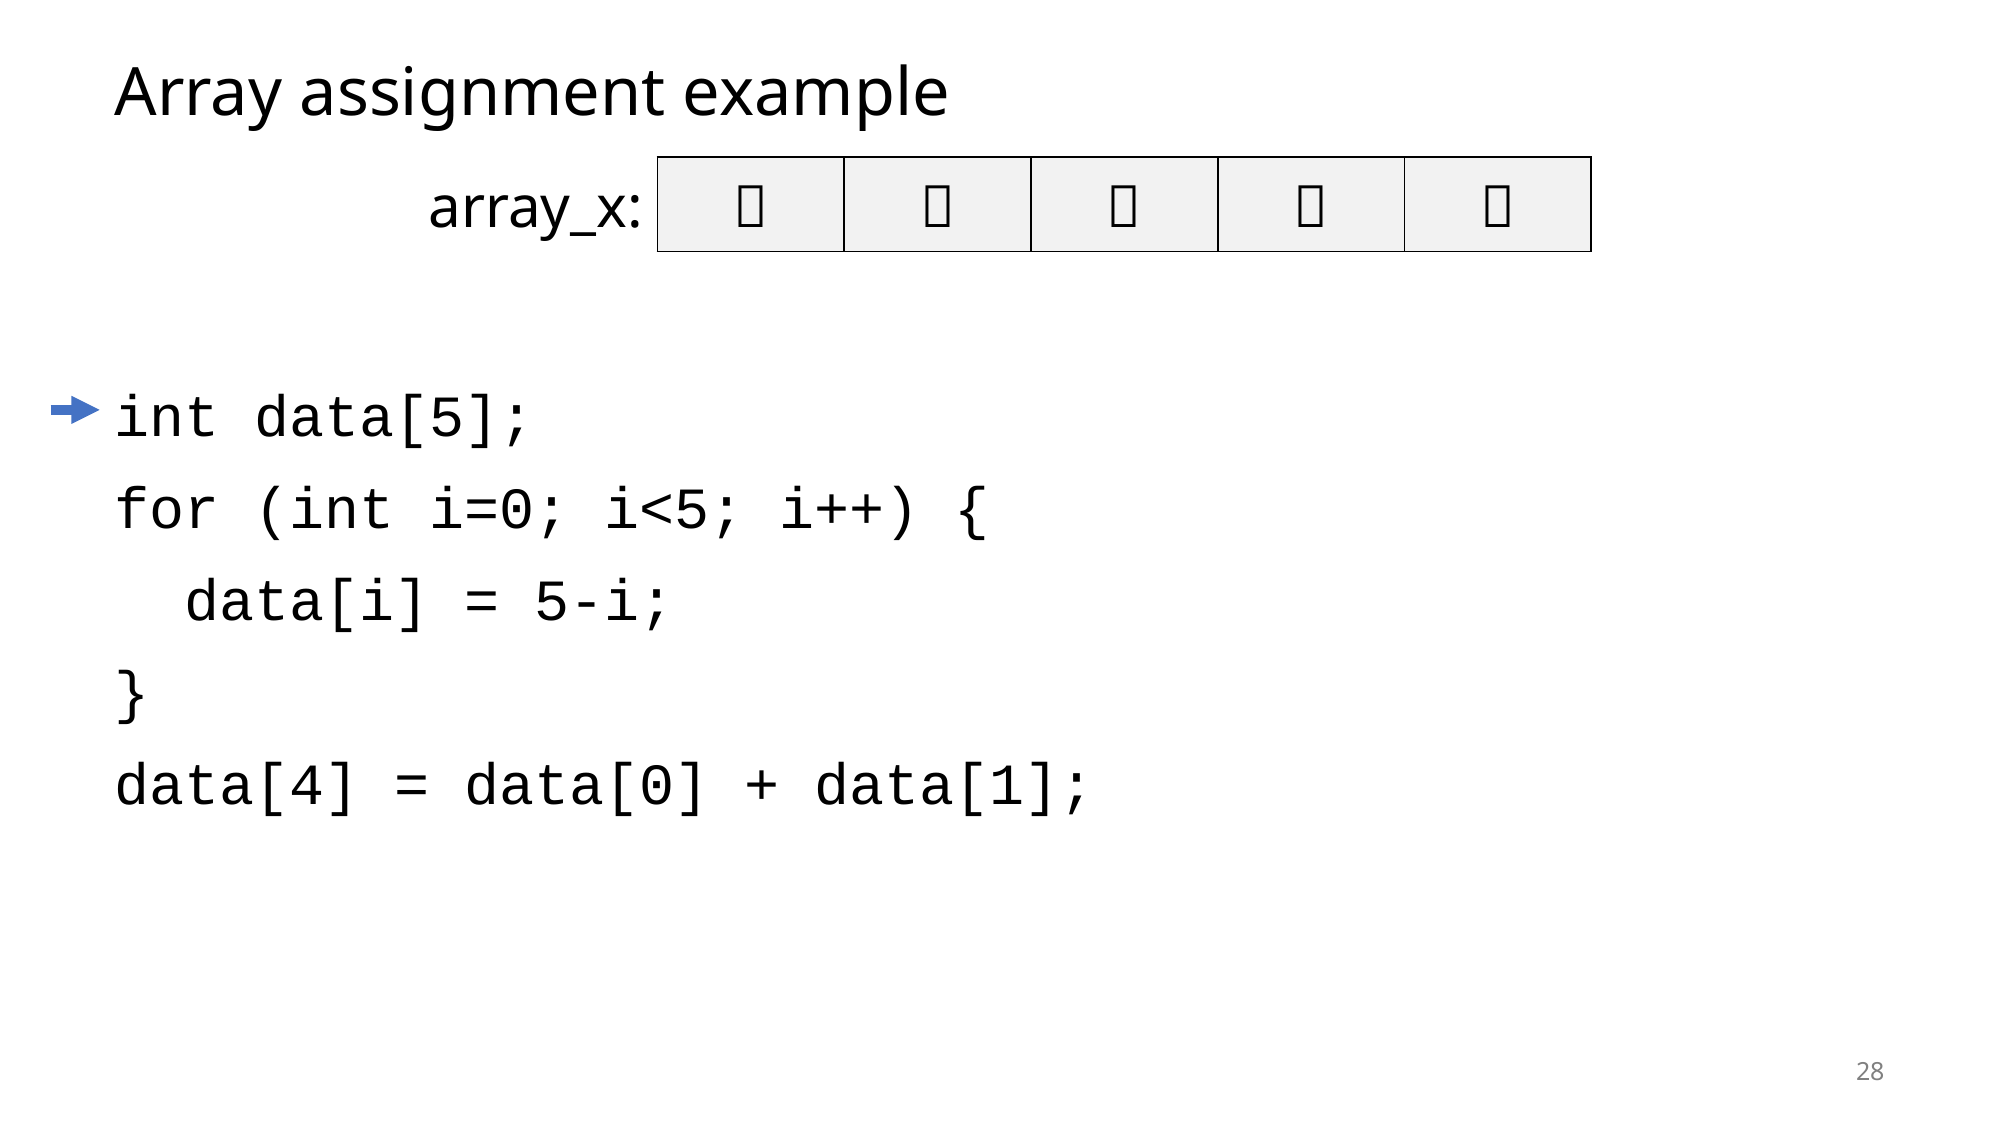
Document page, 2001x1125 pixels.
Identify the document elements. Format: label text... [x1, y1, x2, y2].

slide_number 28 [1749, 1042, 1900, 1103]
title Array assignment example [99, 37, 1900, 150]
list int data[5]; for (int i=0; i<5; i++) { data[i] = 5-i; } data[4] = data[0] + data[1]; [99, 187, 1900, 1013]
table_header array_x: [408, 157, 657, 252]
table_header 🐝 [1405, 158, 1590, 251]
table_header 🐝 [1032, 158, 1217, 251]
table_header 🐝 [1219, 158, 1404, 251]
table_header 🐝 [845, 158, 1030, 251]
table_header 🐝 [658, 158, 843, 251]
